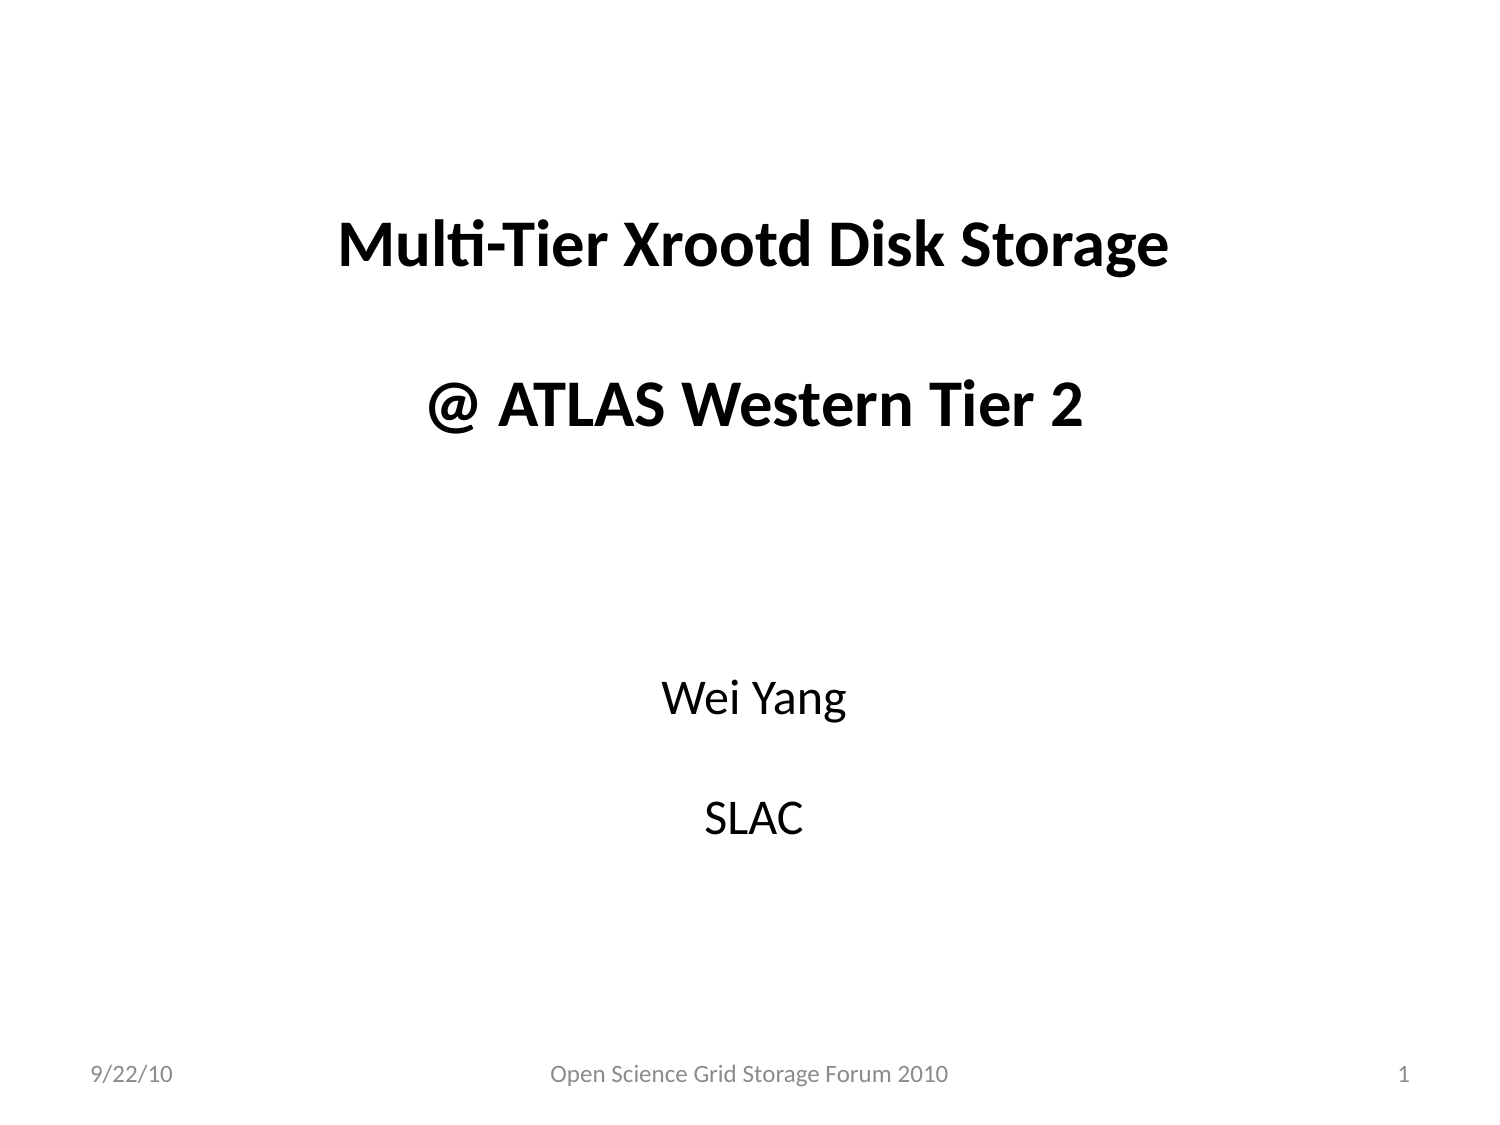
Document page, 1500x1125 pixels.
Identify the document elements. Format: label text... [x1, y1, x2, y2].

text_box Multi-Tier Xrootd Disk Storage @ ATLAS Western Tier 2 Wei Yang SLAC [80, 192, 1429, 852]
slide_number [75, 1042, 425, 1103]
slide_number 1 [1074, 1042, 1425, 1103]
footer Open Science Grid Storage Forum 2010 [512, 1042, 988, 1103]
